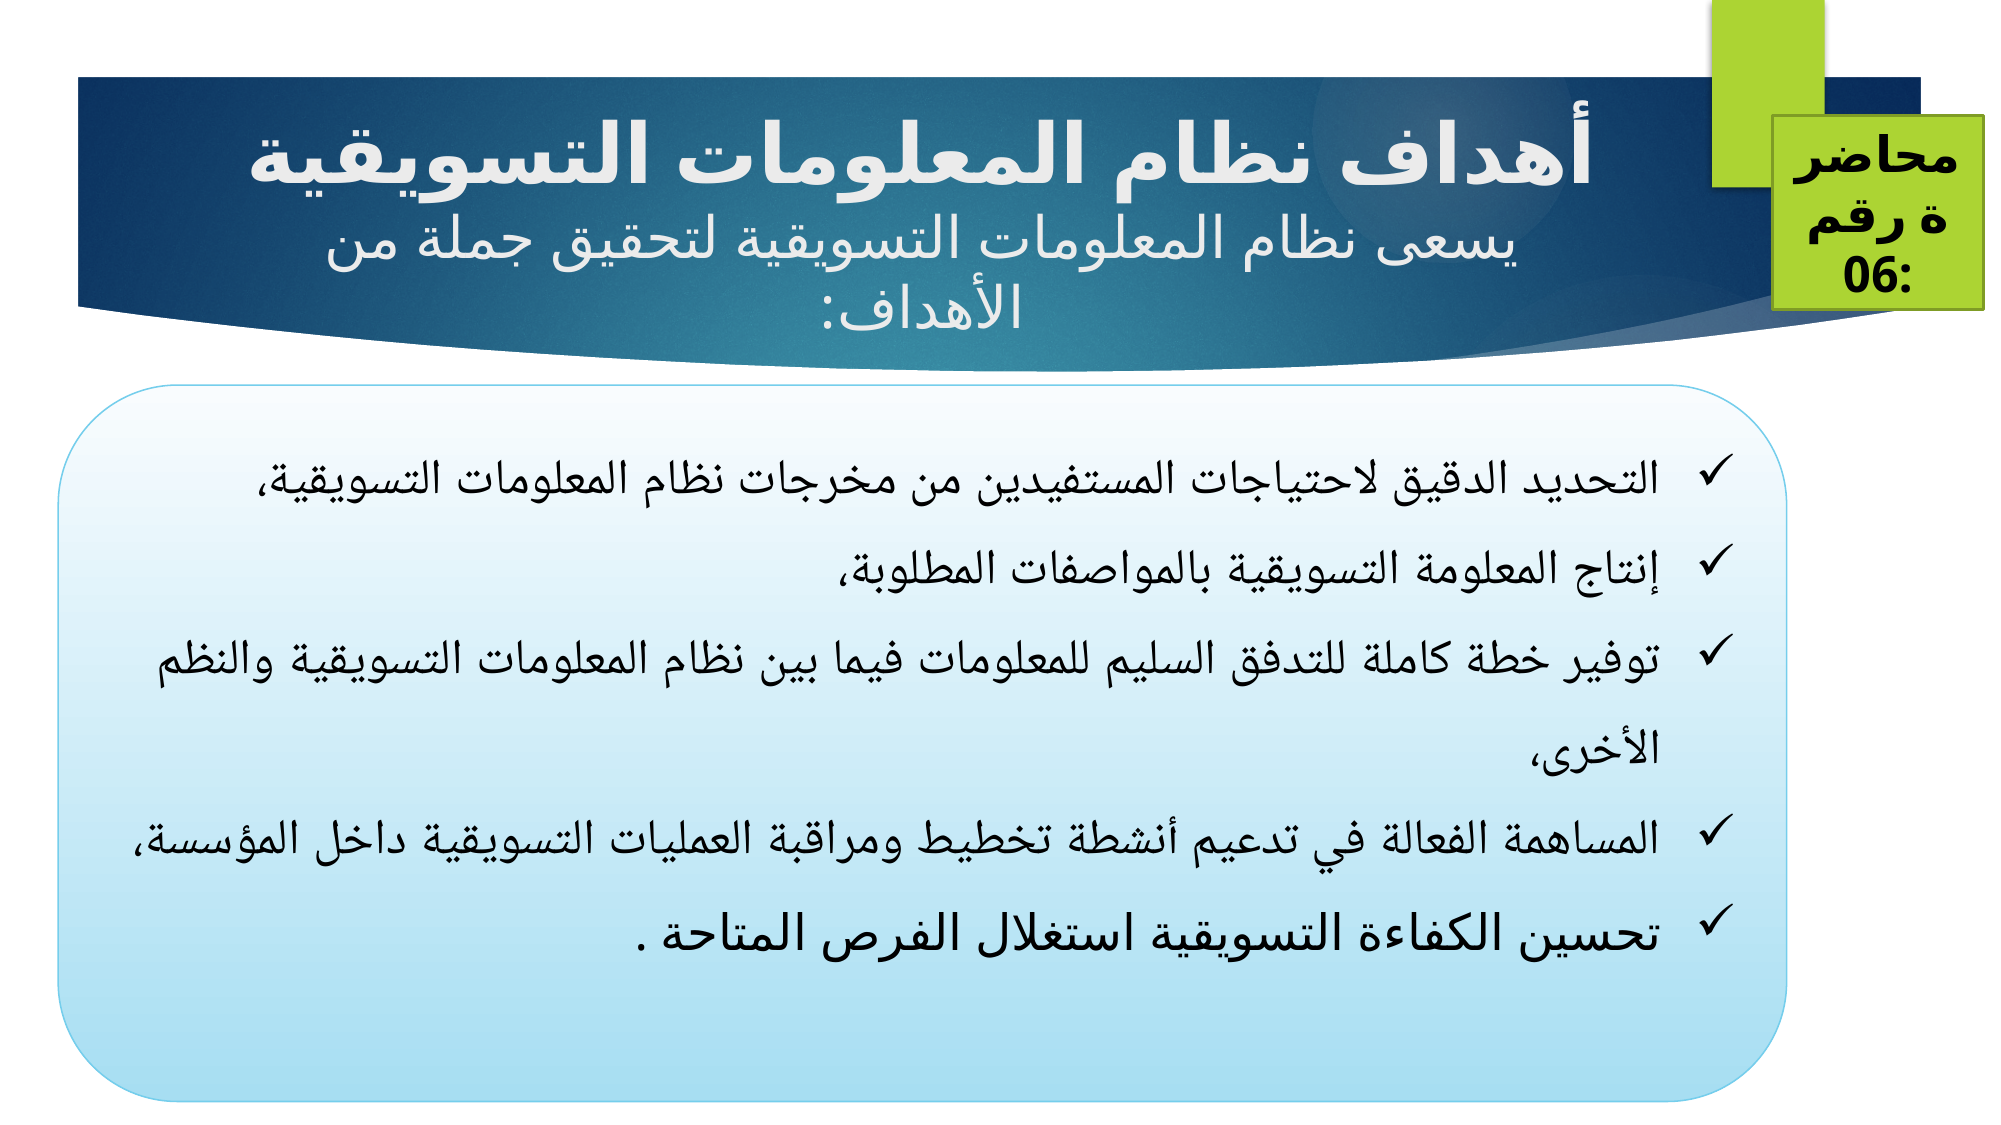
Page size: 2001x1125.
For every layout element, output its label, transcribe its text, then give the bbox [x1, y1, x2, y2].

text_box التحديد الدقيق لاحتياجات المستفيدين من مخرجات نظام المعلومات التسويقية، إنتاج المعلومة التسويقية بالمواصفات المطلوبة، توفير خطة كاملة للتدفق السليم للمعلومات فيما بين نظام المعلومات التسويقية والنظم الأخرى، المساهمة الفعالة في تدعيم أنشطة تخطيط ومراقبة العمليات التسويقية داخل المؤسسة، تحسين الكفاءة التسويقية استغلال الفرص المتاحة . [57, 384, 1788, 1103]
title أهداف نظام المعلومات التسويقية يسعى نظام المعلومات التسويقية لتحقيق جملة من الأهداف: [203, 212, 1641, 329]
text_box محاضرة رقم 06: [1771, 114, 1985, 311]
